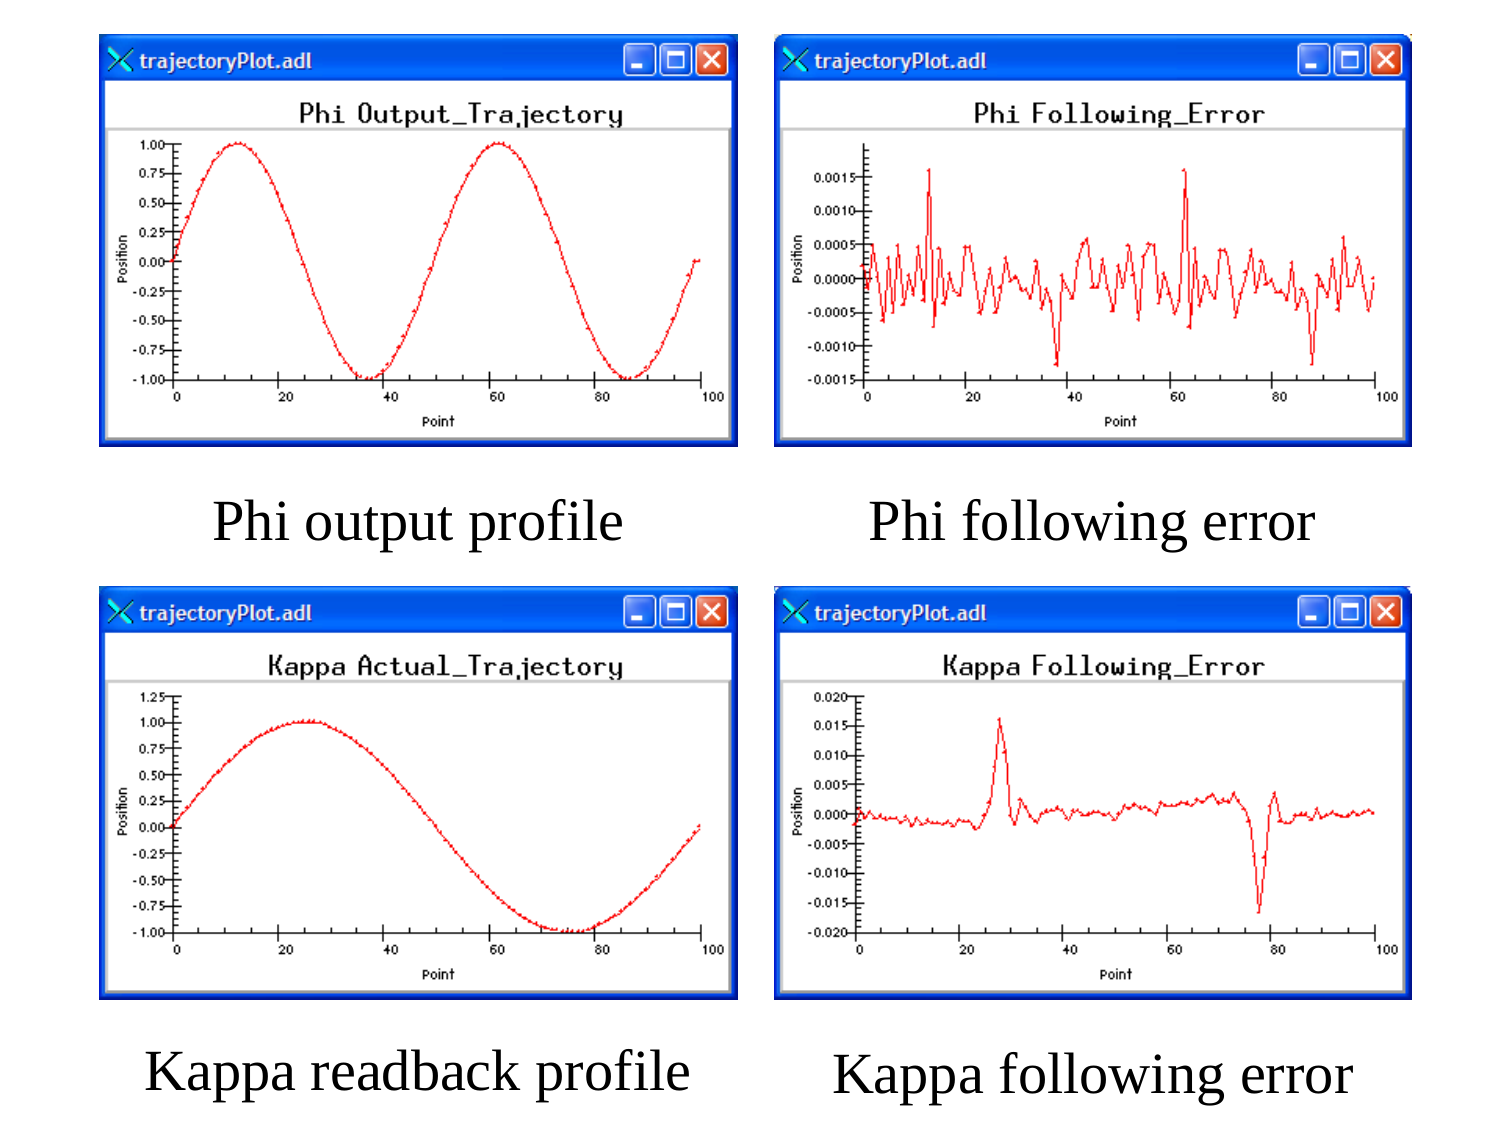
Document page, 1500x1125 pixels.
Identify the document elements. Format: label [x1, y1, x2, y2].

text_box [99, 34, 1412, 1113]
